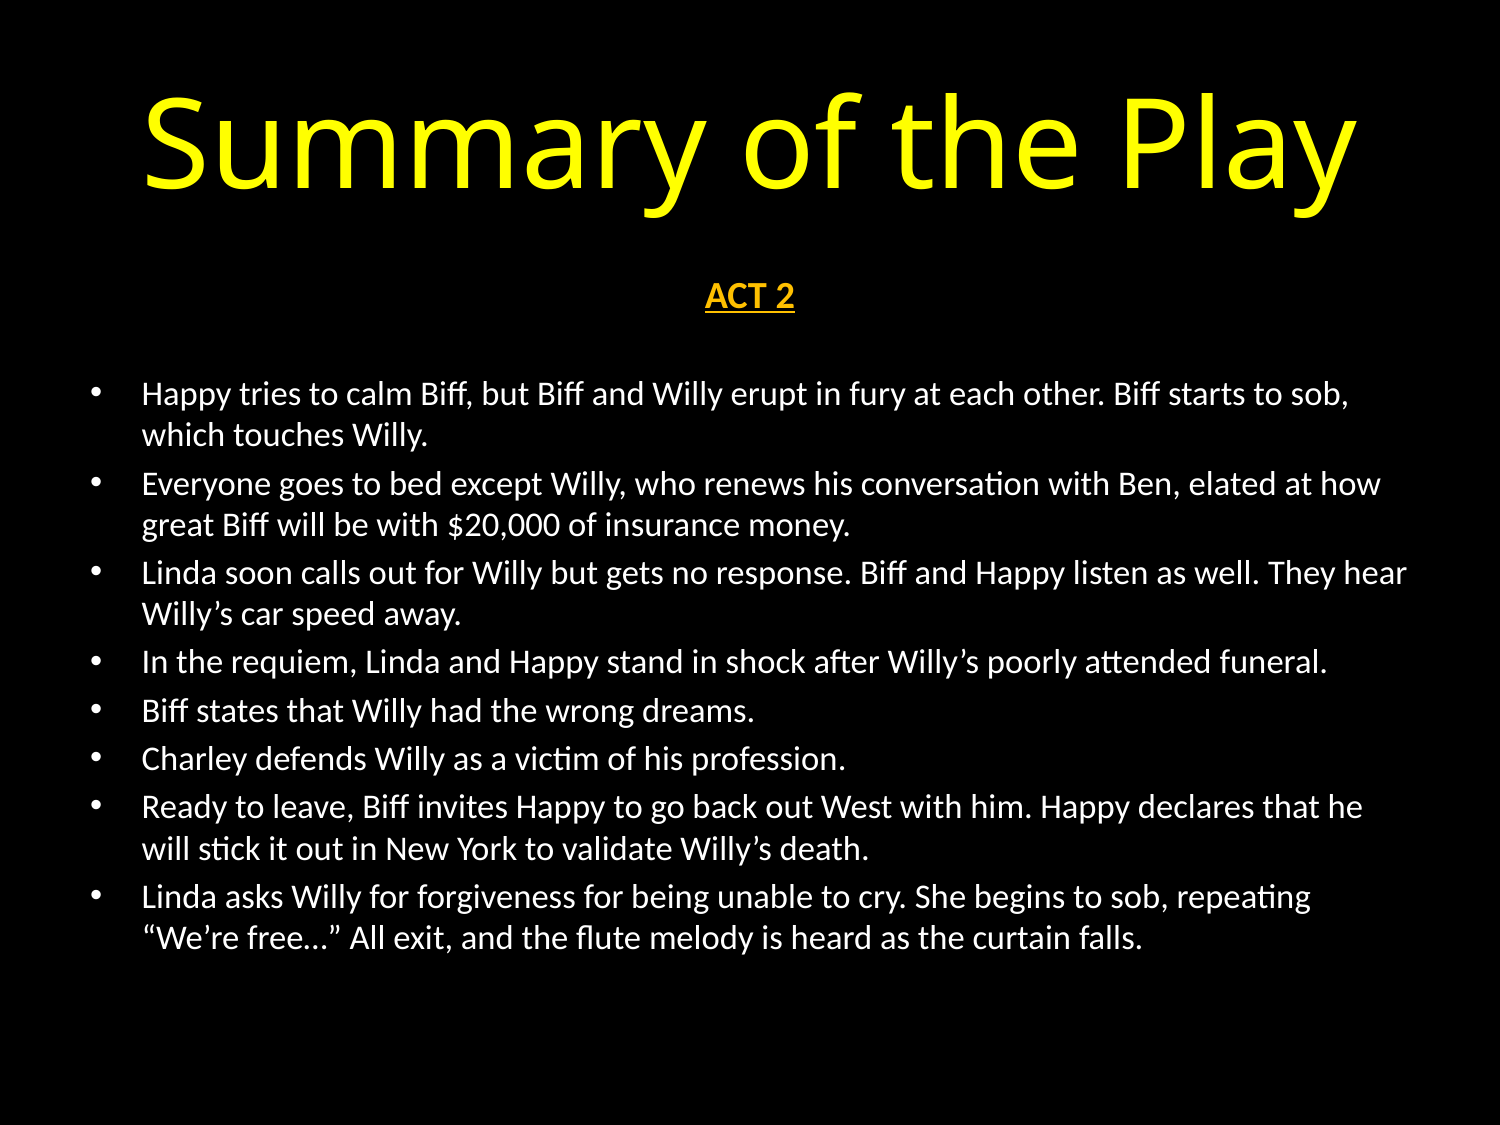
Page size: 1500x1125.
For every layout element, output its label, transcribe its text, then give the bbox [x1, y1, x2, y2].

title Summary of the Play [75, 45, 1425, 233]
list ACT 2 Happy tries to calm Biff, but Biff and Willy erupt in fury at each other. Biff starts to sob, which touches Willy. Everyone goes to bed except Willy, who renews his conversation with Ben, elated at how great Biff will be with $20,000 of insurance money. Linda soon calls out for Willy but gets no response. Biff and Happy listen as well. They hear Willy’s car speed away. In the requiem, Linda and Happy stand in shock after Willy’s poorly attended funeral. Biff states that Willy had the wrong dreams. Charley defends Willy as a victim of his profession. Ready to leave, Biff invites Happy to go back out West with him. Happy declares that he will stick it out in New York to validate Willy’s death. Linda asks Willy for forgiveness for being unable to cry. She begins to sob, repeating “We’re free…” All exit, and the flute melody is heard as the curtain falls. [75, 262, 1425, 1005]
